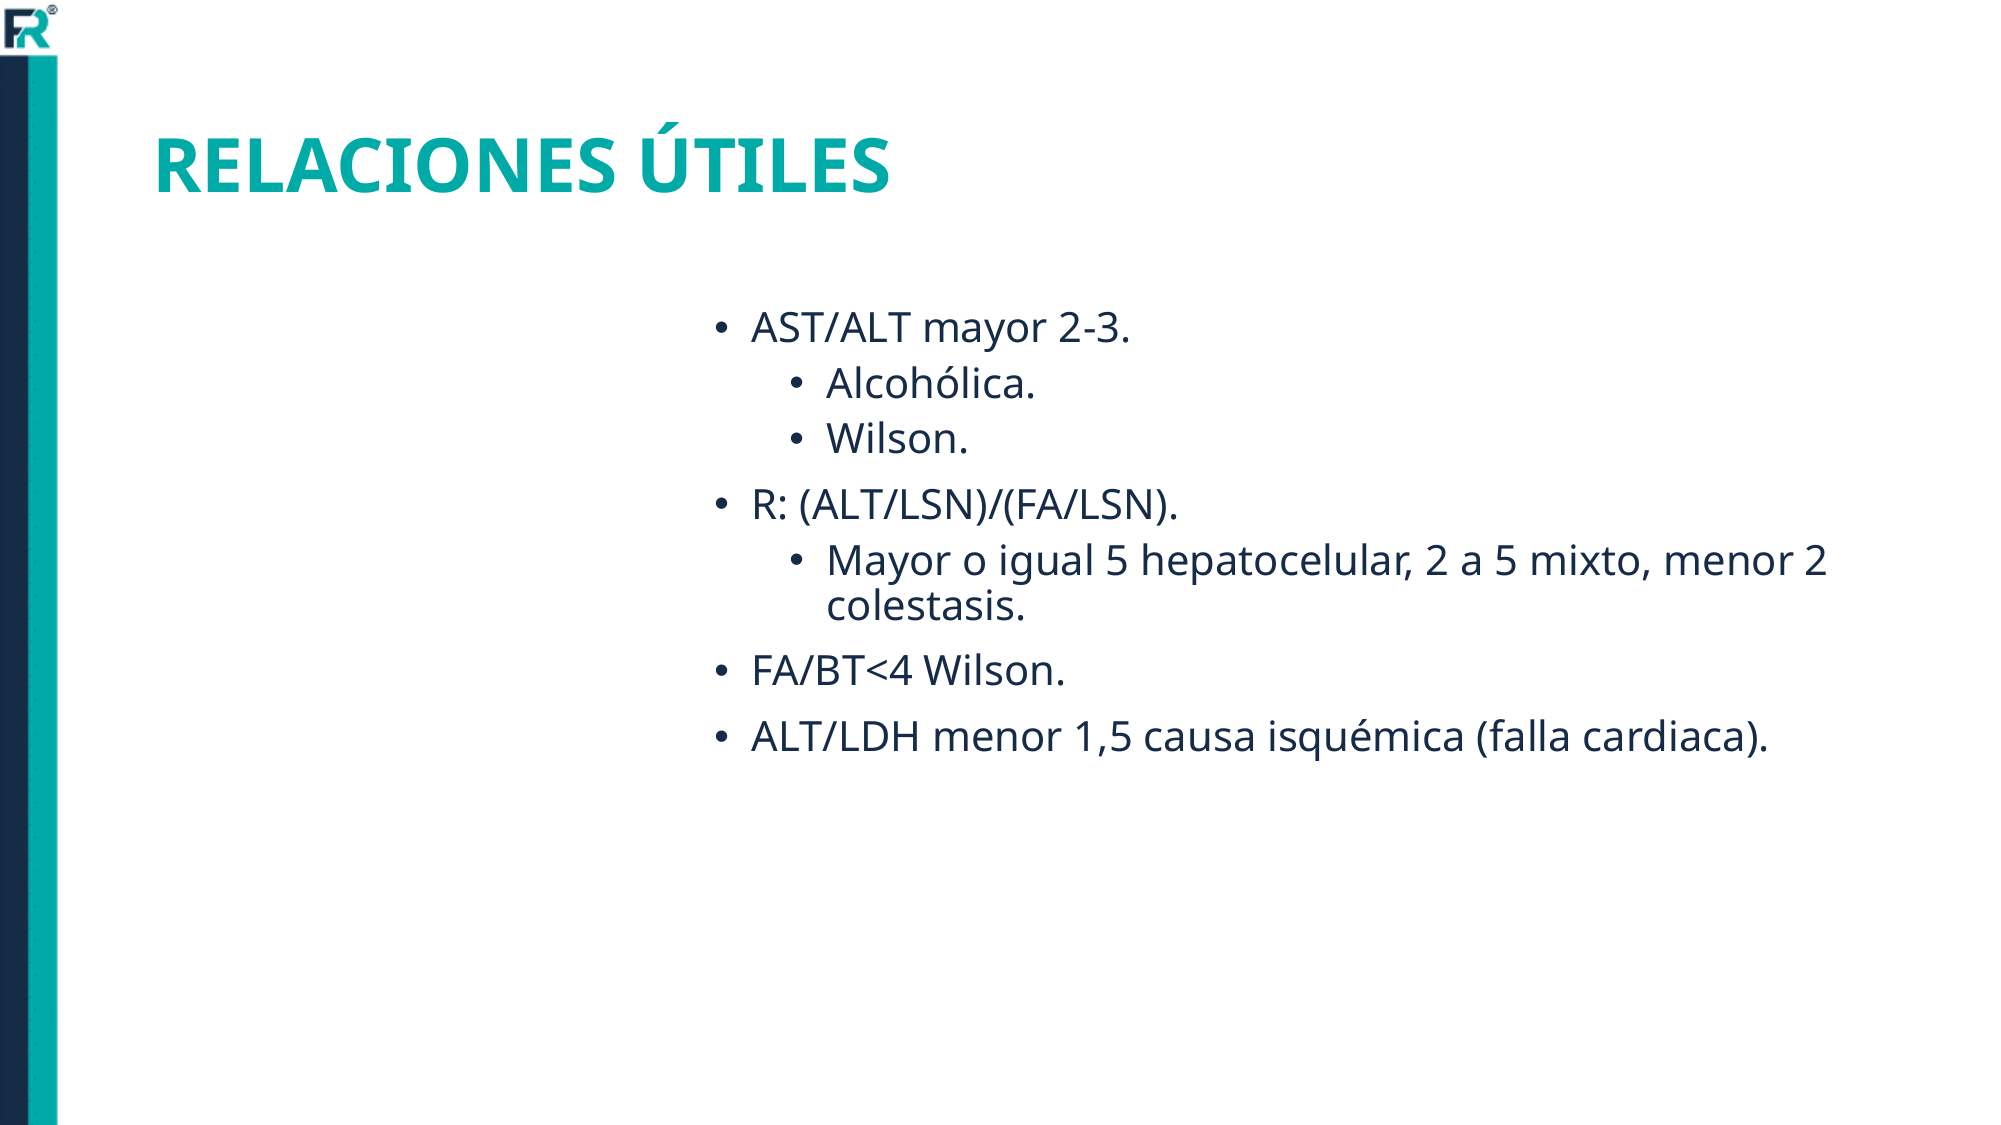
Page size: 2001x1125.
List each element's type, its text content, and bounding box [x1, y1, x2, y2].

list AST/ALT mayor 2-3. Alcohólica. Wilson. R: (ALT/LSN)/(FA/LSN). Mayor o igual 5 hepatocelular, 2 a 5 mixto, menor 2 colestasis. FA/BT<4 Wilson. ALT/LDH menor 1,5 causa isquémica (falla cardiaca). [699, 299, 1854, 1043]
picture [0, 0, 2001, 1125]
title RELACIONES ÚTILES [137, 59, 1863, 278]
